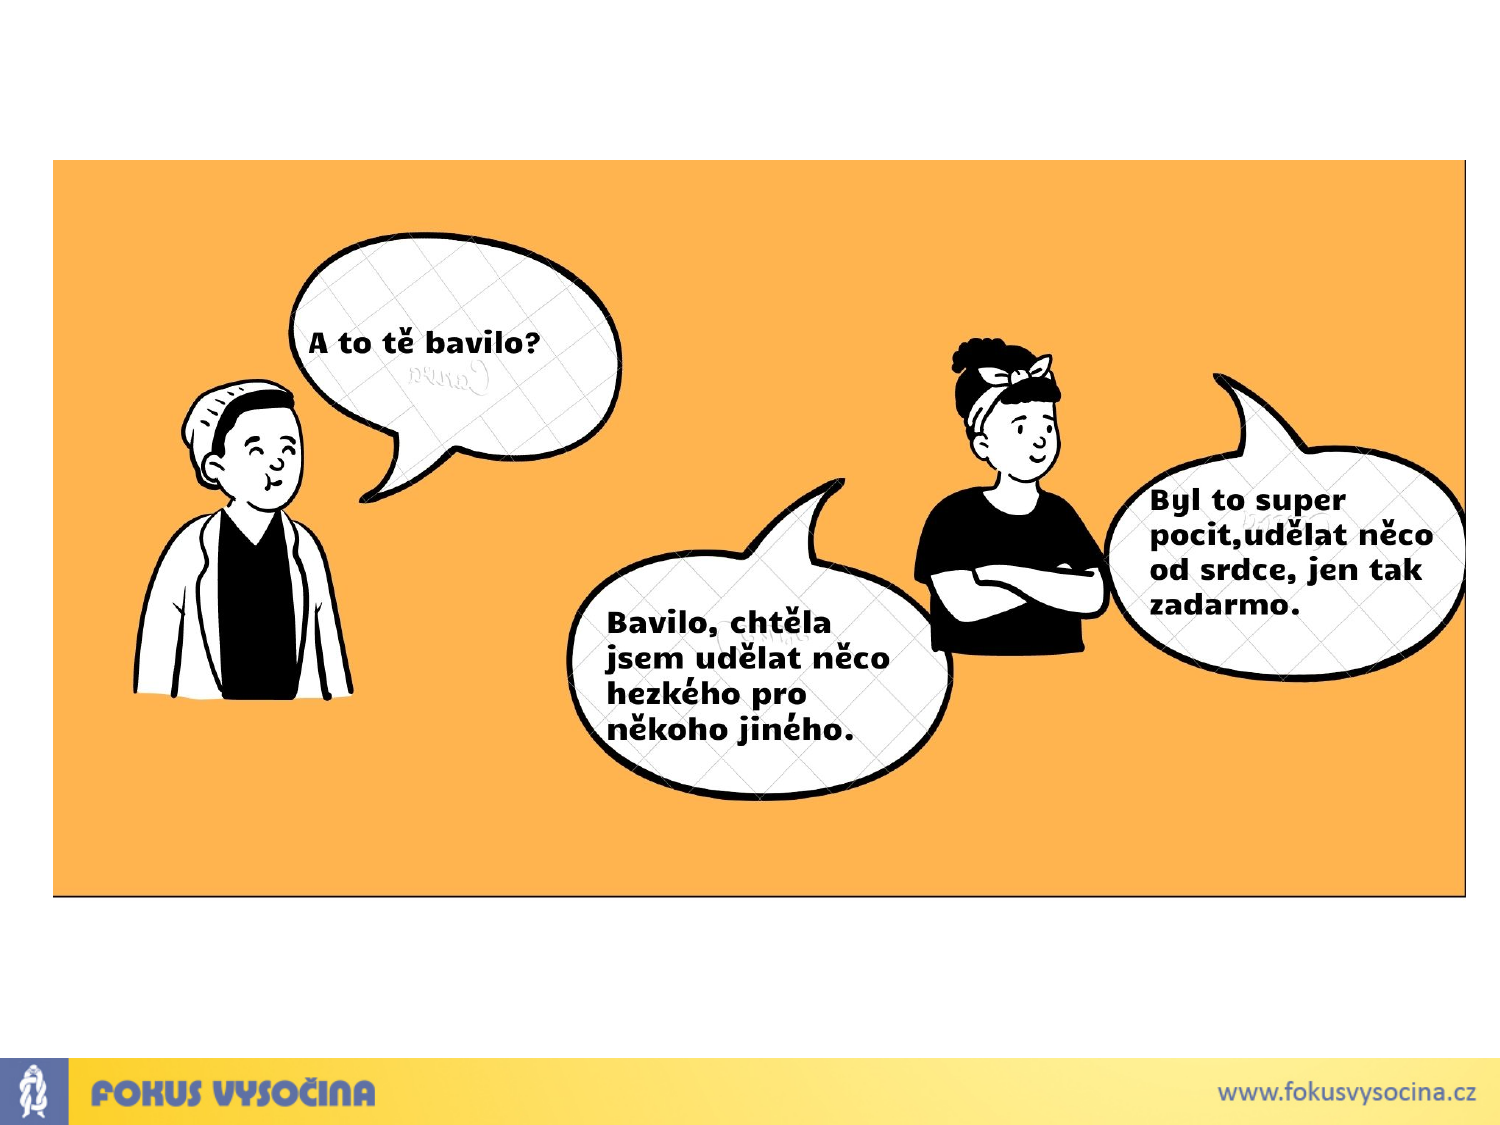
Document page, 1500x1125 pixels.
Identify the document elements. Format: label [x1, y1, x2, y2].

picture [0, 0, 1500, 1125]
list [52, 160, 1467, 979]
